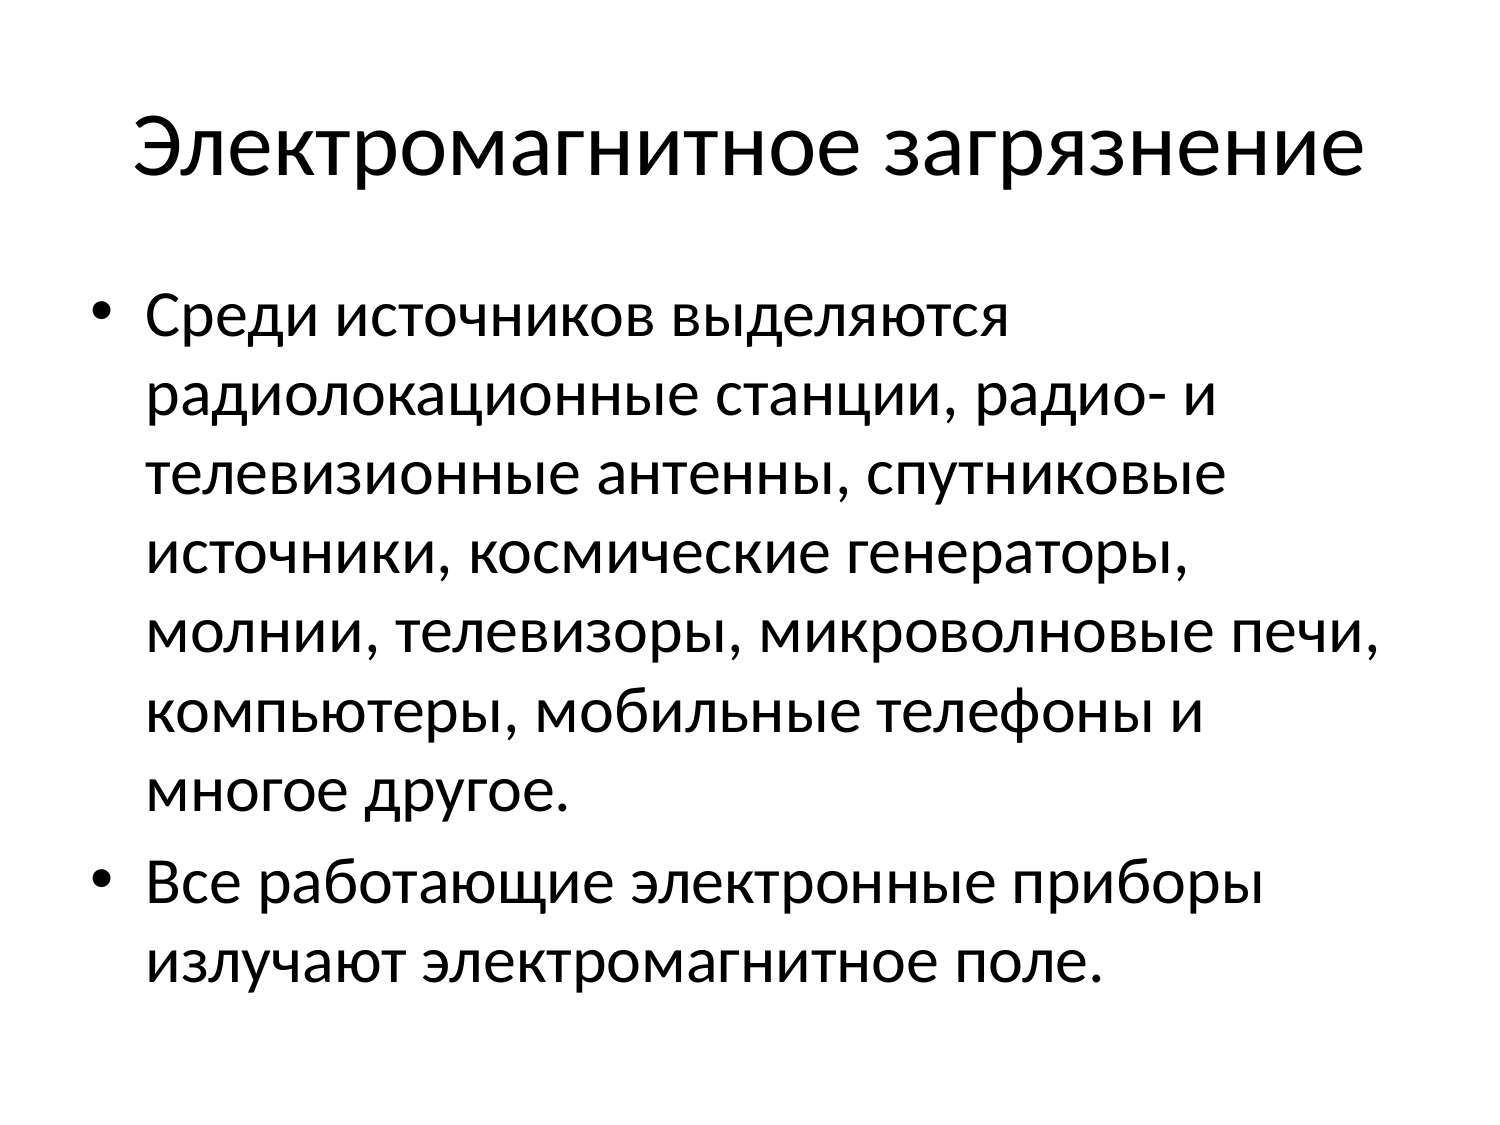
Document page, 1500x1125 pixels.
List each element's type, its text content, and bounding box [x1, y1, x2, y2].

list Среди источников выделяются радиолокационные станции, радио- и телевизионные антенны, спутниковые источники, космические генераторы, молнии, телевизоры, микроволновые печи, компьютеры, мобильные телефоны и многое другое. Все работающие электронные приборы излучают электромагнитное поле. [74, 262, 1426, 1006]
title Электромагнитное загрязнение [74, 44, 1426, 233]
